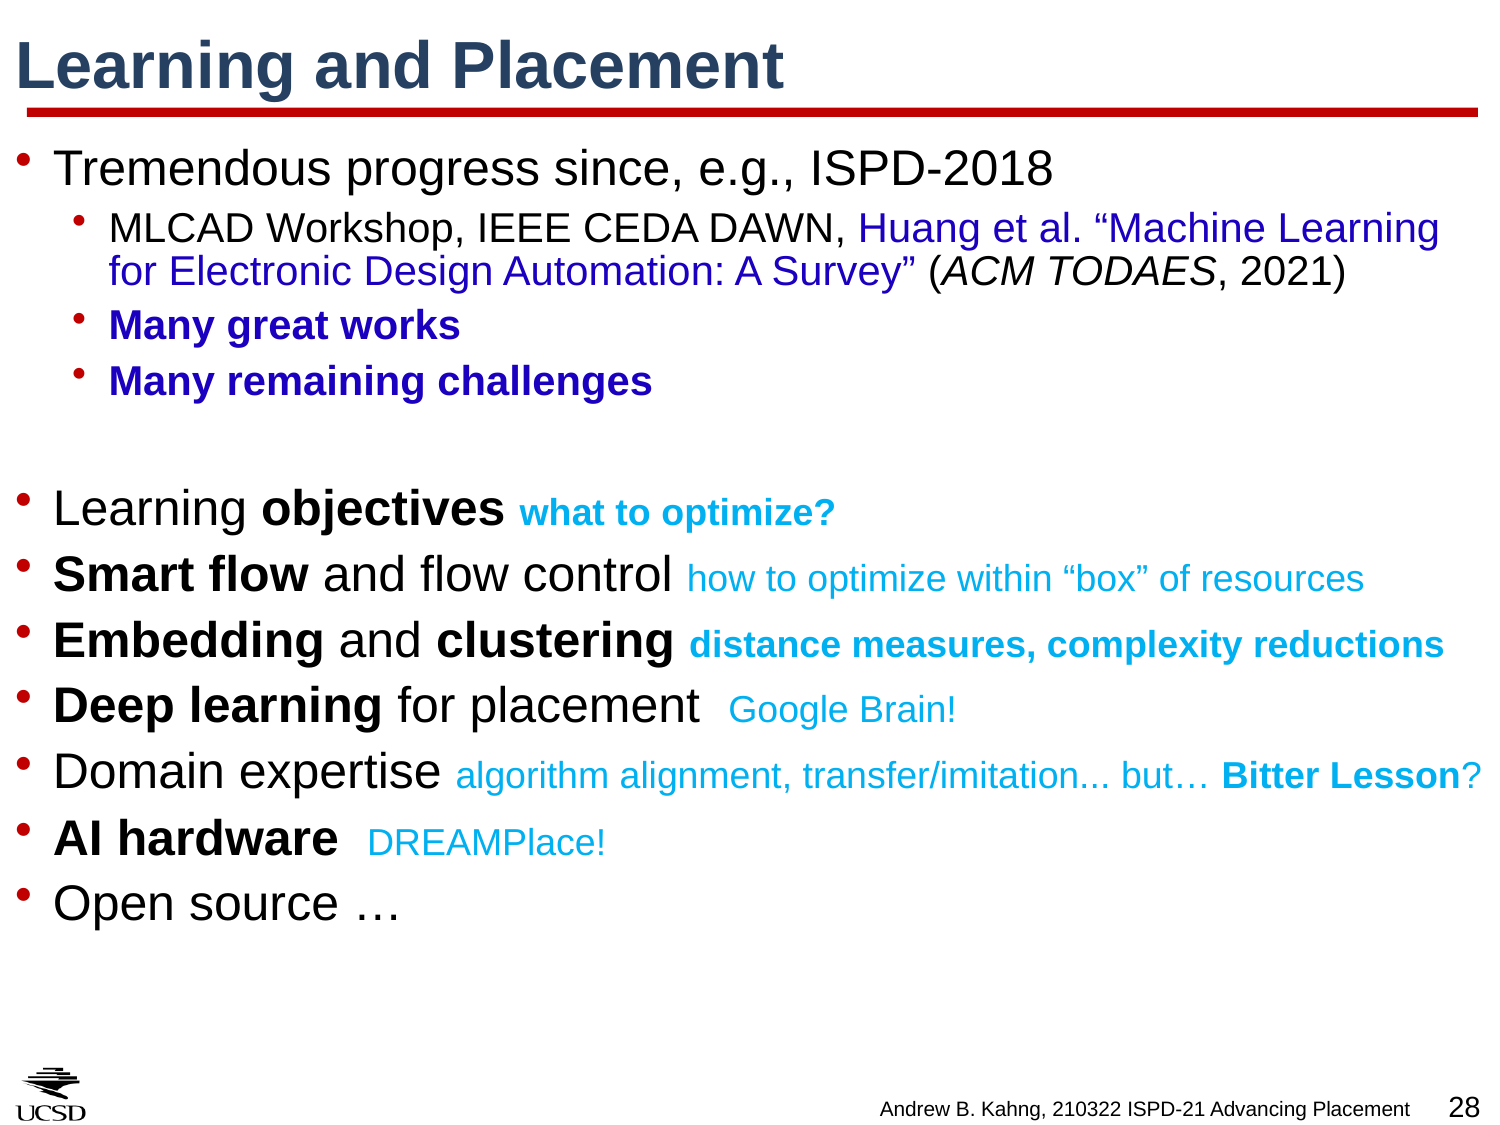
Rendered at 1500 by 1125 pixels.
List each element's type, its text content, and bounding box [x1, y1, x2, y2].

list Tremendous progress since, e.g., ISPD-2018 MLCAD Workshop, IEEE CEDA DAWN, Huang et al. “Machine Learning for Electronic Design Automation: A Survey” (ACM TODAES, 2021) Many great works Many remaining challenges Learning objectives what to optimize? Smart flow and flow control how to optimize within “box” of resources Embedding and clustering distance measures, complexity reductions Deep learning for placement Google Brain! Domain expertise algorithm alignment, transfer/imitation... but… Bitter Lesson? AI hardware DREAMPlace! Open source … [0, 137, 1500, 1051]
picture [12, 1063, 88, 1125]
title Learning and Placement [0, 18, 1500, 117]
